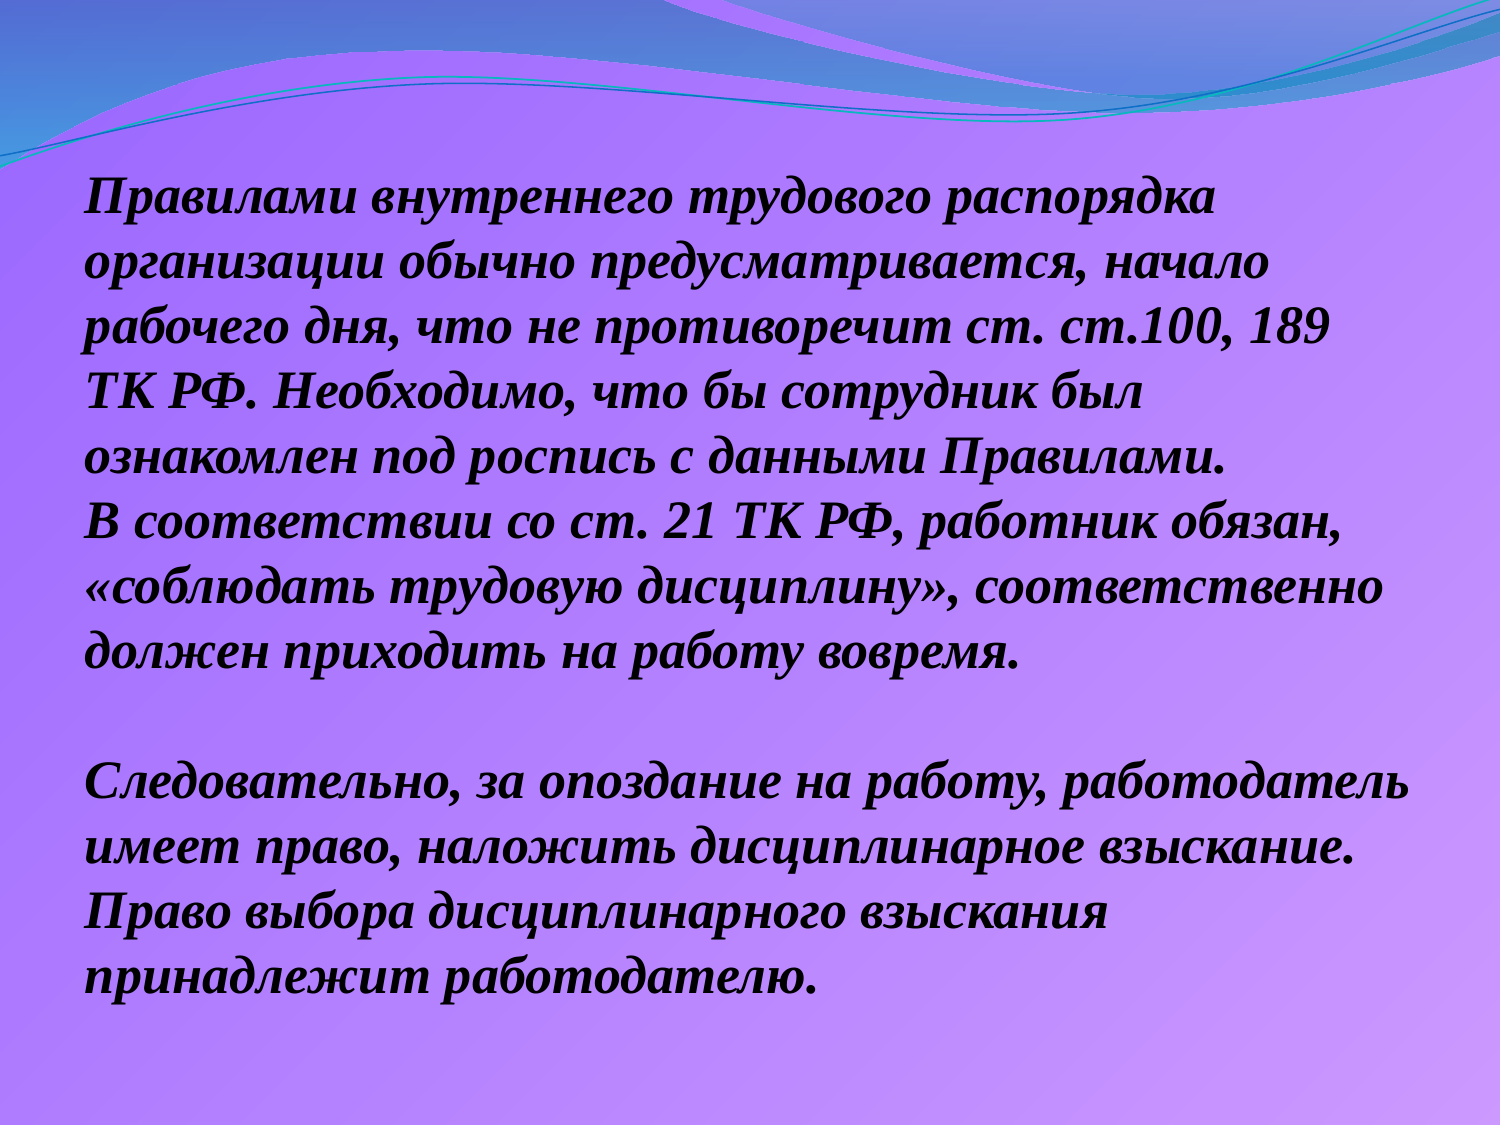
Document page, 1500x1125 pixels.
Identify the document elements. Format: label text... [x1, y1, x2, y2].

text_box Правилами внутреннего трудового распорядка организации обычно предусматривается, начало рабочего дня, что не противоречит ст. ст.100, 189 ТК РФ. Необходимо, что бы сотрудник был ознакомлен под роспись с данными Правилами. В соответствии со ст. 21 ТК РФ, работник обязан, «соблюдать трудовую дисциплину», соответственно должен приходить на работу вовремя. Следовательно, за опоздание на работу, работодатель имеет право, наложить дисциплинарное взыскание. Право выбора дисциплинарного взыскания принадлежит работодателю. [70, 152, 1430, 1125]
